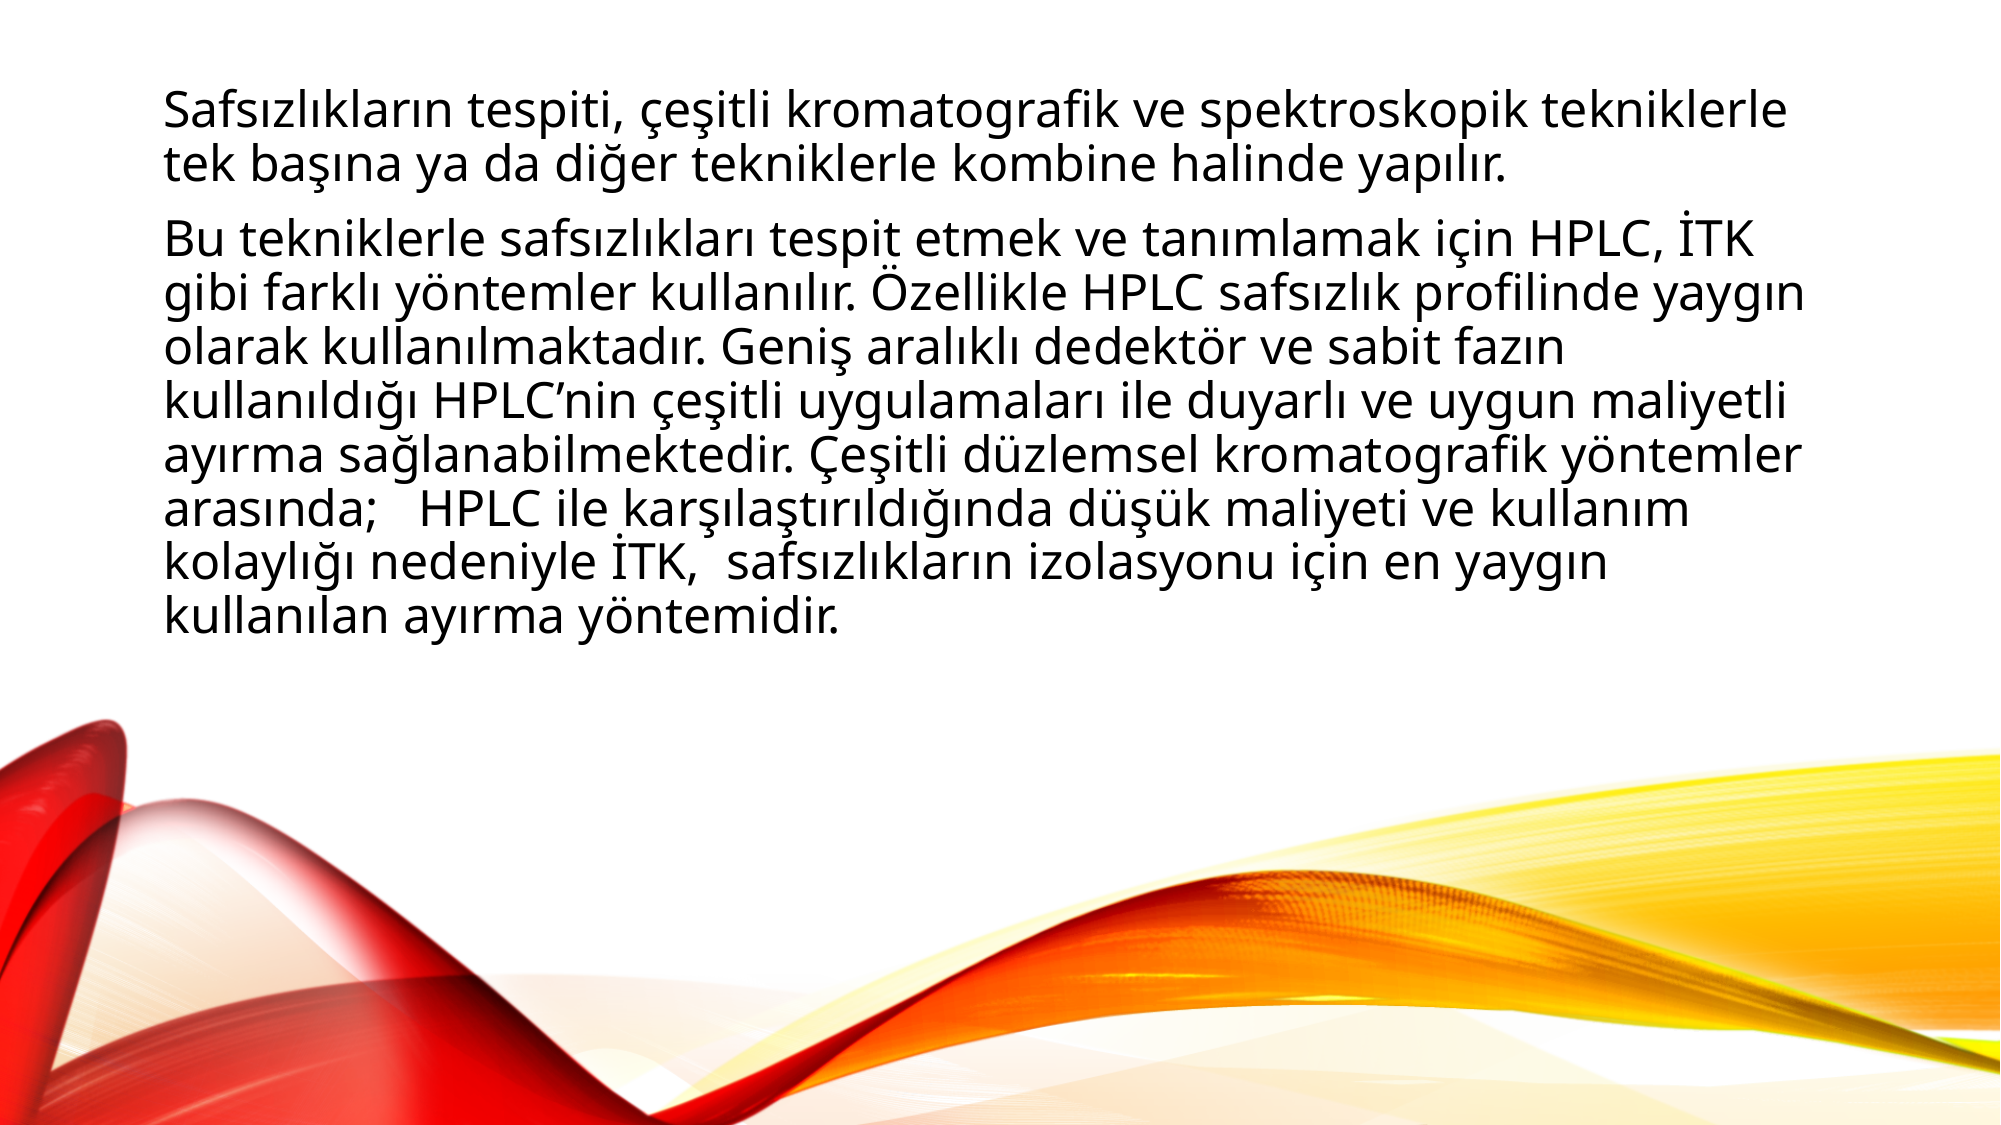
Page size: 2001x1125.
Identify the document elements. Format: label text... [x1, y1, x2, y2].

picture [0, 717, 2000, 1125]
list Safsızlıkların tespiti, çeşitli kromatografik ve spektroskopik tekniklerle tek başına ya da diğer tekniklerle kombine halinde yapılır. Bu tekniklerle safsızlıkları tespit etmek ve tanımlamak için HPLC, İTK gibi farklı yöntemler kullanılır. Özellikle HPLC safsızlık profilinde yaygın olarak kullanılmaktadır. Geniş aralıklı dedektör ve sabit fazın kullanıldığı HPLC’nin çeşitli uygulamaları ile duyarlı ve uygun maliyetli ayırma sağlanabilmektedir. Çeşitli düzlemsel kromatografik yöntemler arasında; HPLC ile karşılaştırıldığında düşük maliyeti ve kullanım kolaylığı nedeniyle İTK, safsızlıkların izolasyonu için en yaygın kullanılan ayırma yöntemidir. [148, 76, 1833, 936]
